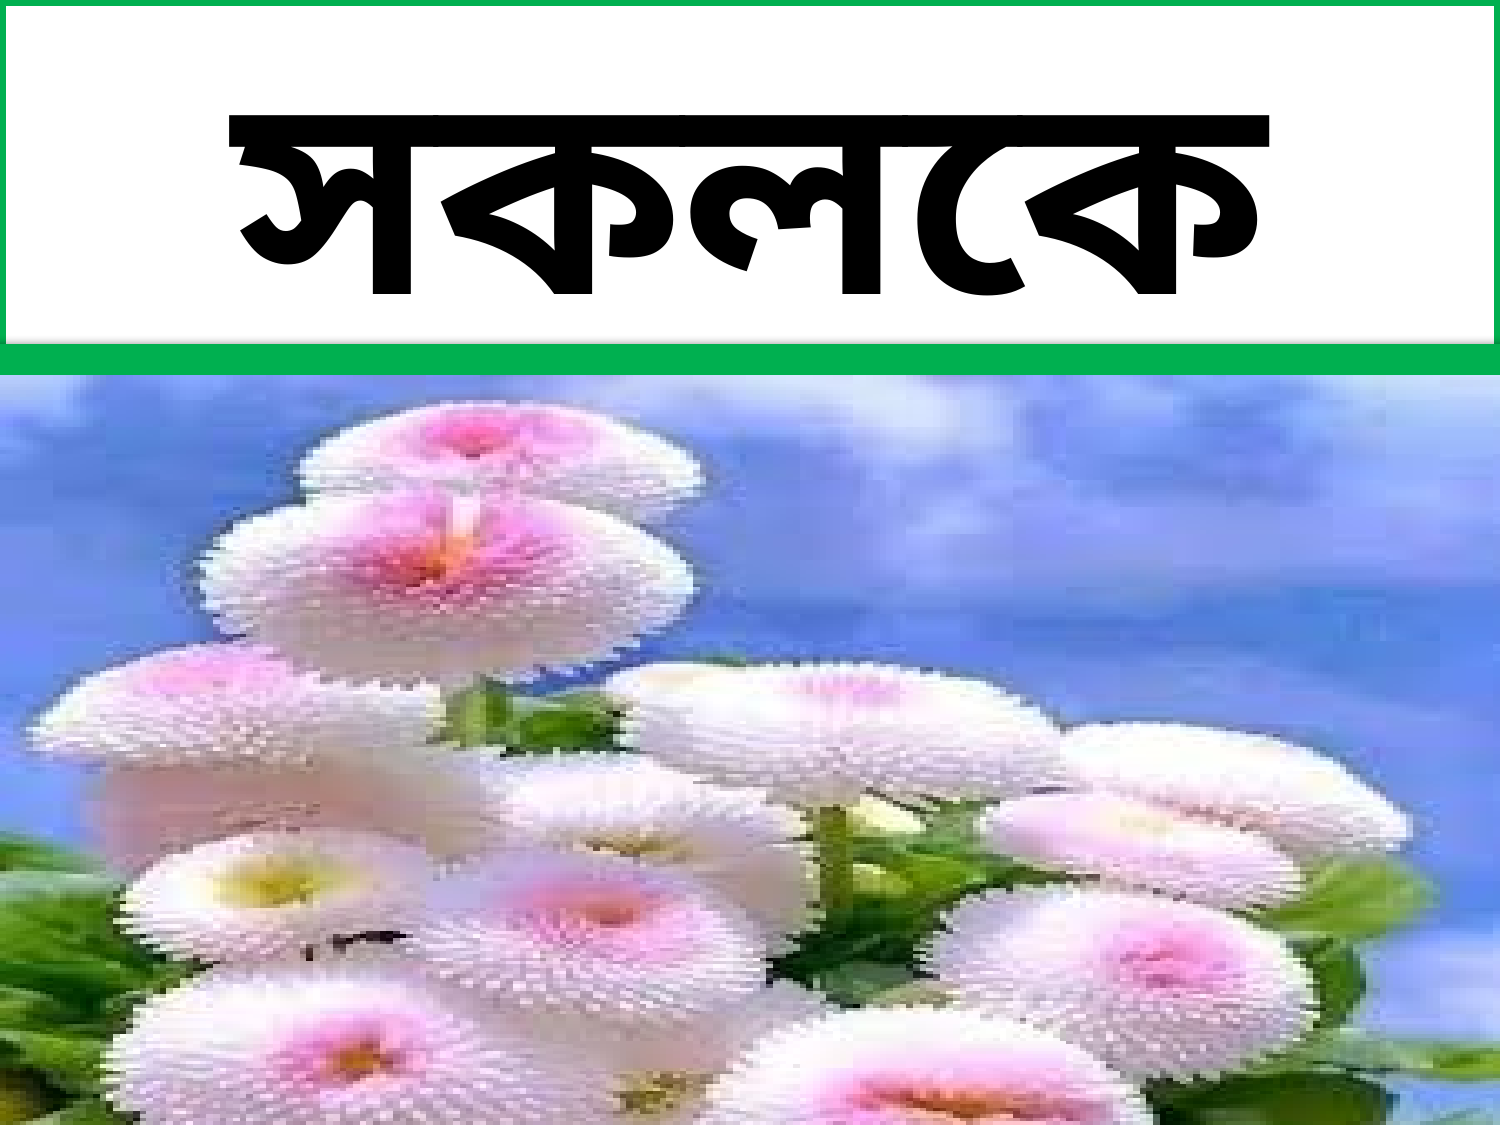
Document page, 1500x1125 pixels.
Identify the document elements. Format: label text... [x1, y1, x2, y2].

text_box সকলকে ধন্যবাদ [0, 0, 1500, 337]
picture [0, 374, 1500, 1125]
